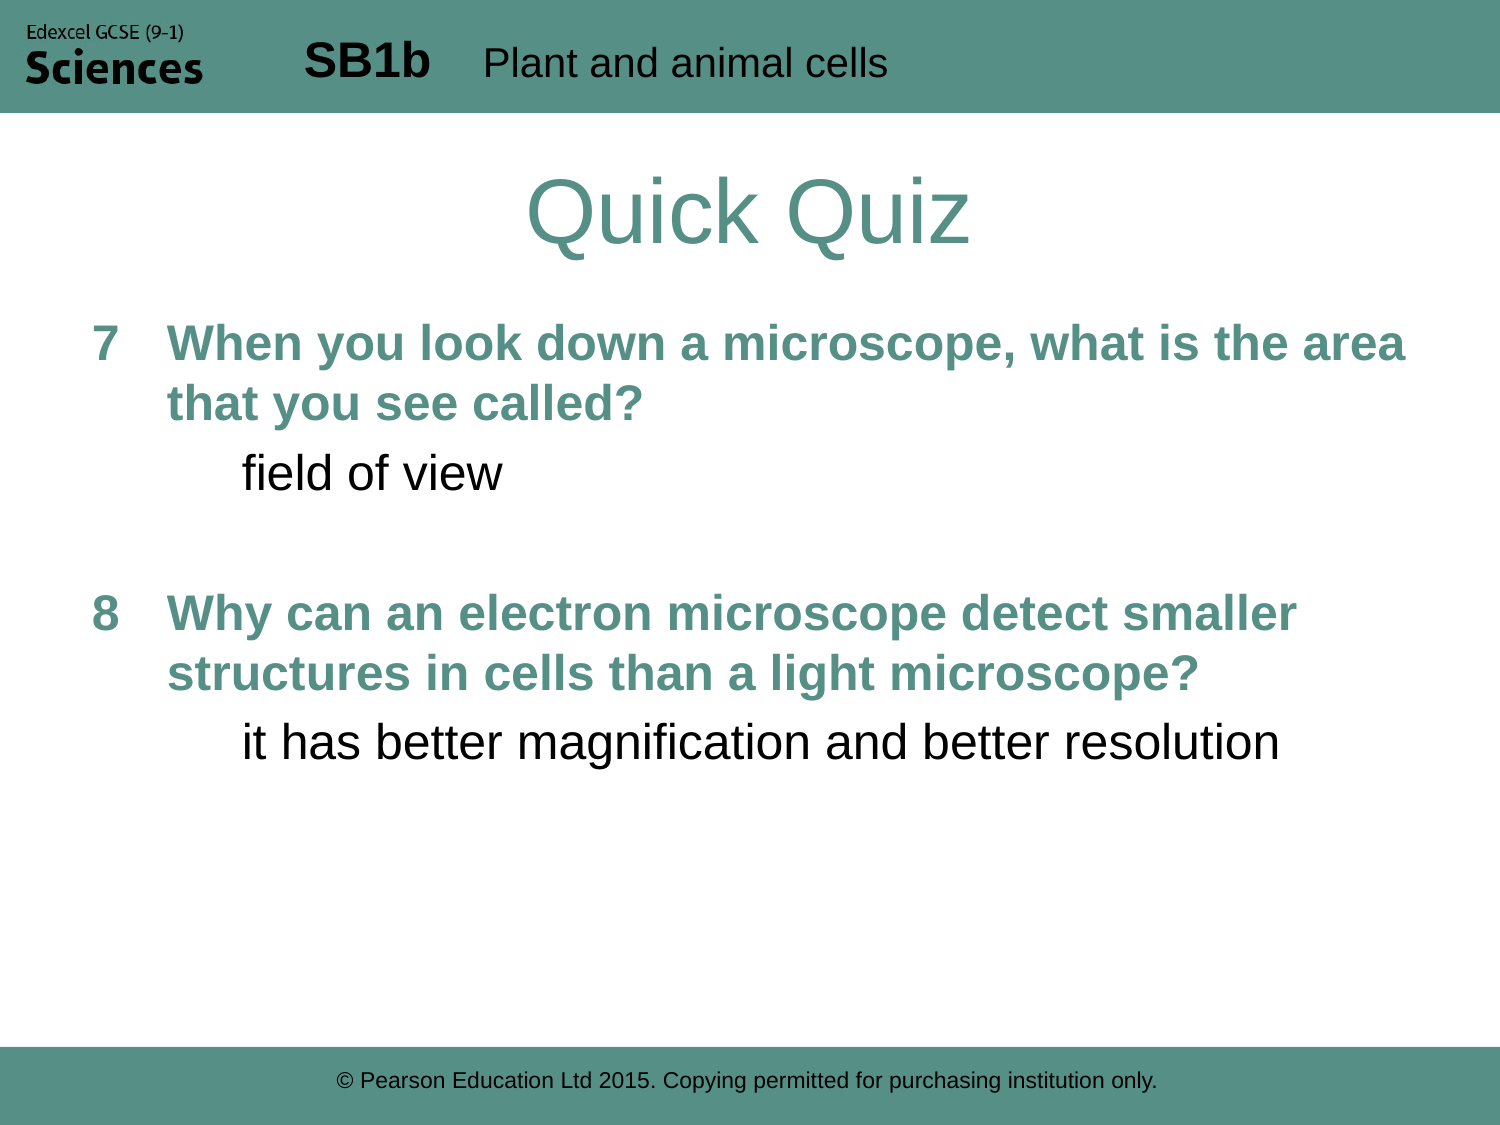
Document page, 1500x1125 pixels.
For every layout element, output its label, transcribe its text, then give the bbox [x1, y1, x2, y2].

list When you look down a microscope, what is the area that you see called? field of view Why can an electron microscope detect smaller structures in cells than a light microscope? it has better magnification and better resolution [76, 302, 1424, 998]
footer © Pearson Education Ltd 2015. Copying permitted for purchasing institution only. [76, 1058, 1425, 1106]
title Quick Quiz [75, 153, 1425, 260]
picture [0, 0, 1500, 113]
